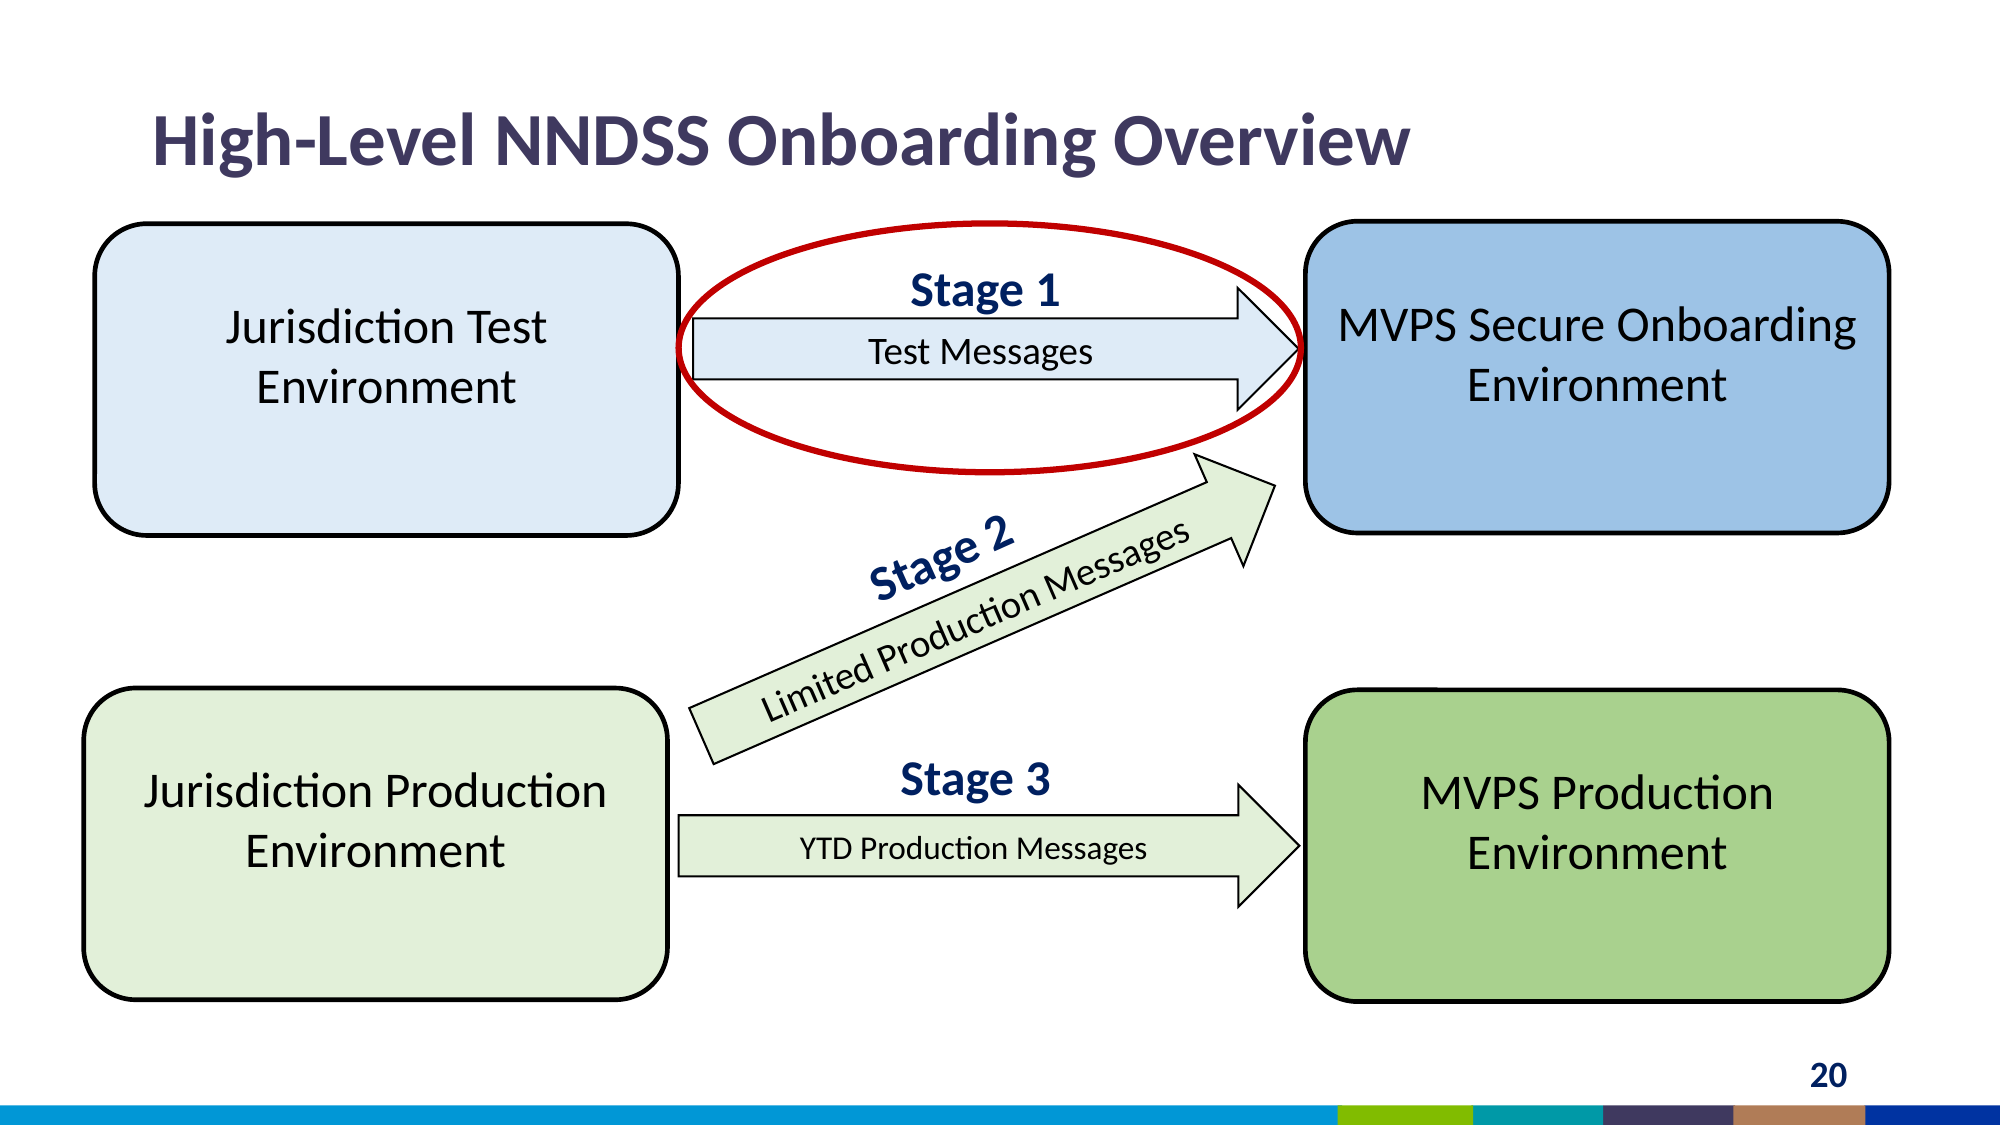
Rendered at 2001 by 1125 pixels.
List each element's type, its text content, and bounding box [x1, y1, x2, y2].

text_box Stage 3 [885, 738, 1066, 814]
text_box MVPS Secure Onboarding Environment [1305, 228, 1890, 533]
text_box MVPS Production Environment [1305, 689, 1890, 1002]
text_box Jurisdiction Test Environment [94, 224, 679, 536]
title High-Level NNDSS Onboarding Overview [137, 32, 1863, 251]
text_box YTD Production Messages [677, 782, 1301, 910]
text_box Limited Production Messages [687, 452, 1277, 766]
text_box Jurisdiction Production Environment [83, 687, 668, 1000]
text_box Stage 2 [843, 483, 1038, 626]
text_box [677, 222, 1302, 474]
text_box [679, 400, 760, 456]
text_box 20 [1412, 1042, 1863, 1103]
